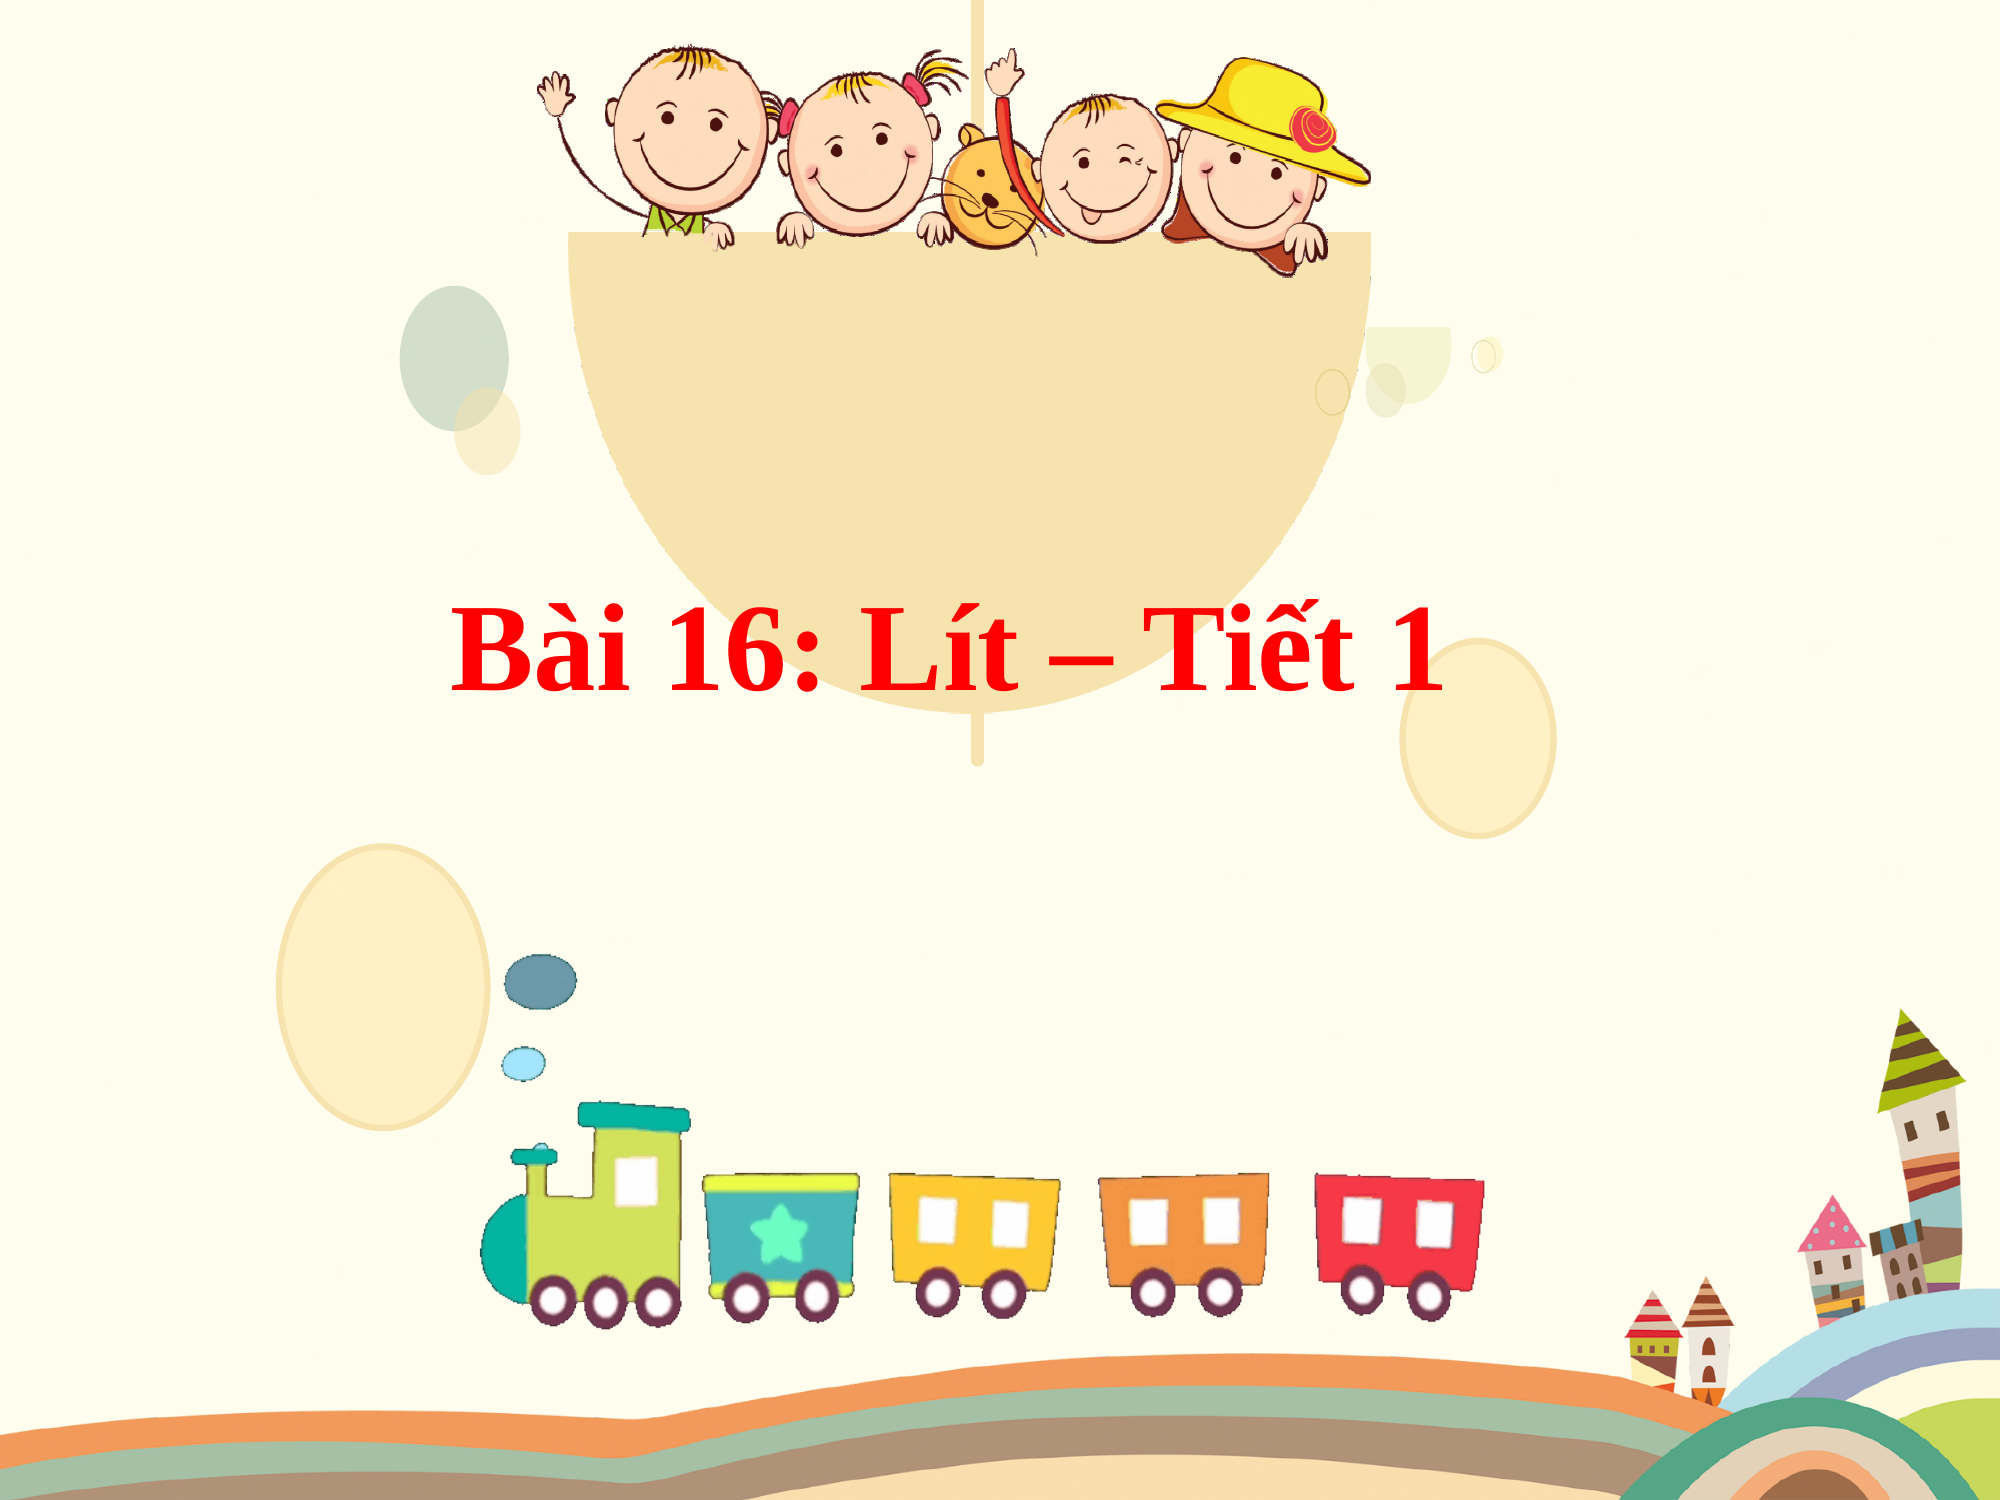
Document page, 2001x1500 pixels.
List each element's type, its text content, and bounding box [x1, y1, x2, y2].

text_box [453, 386, 522, 477]
picture [0, 0, 2000, 1500]
text_box [277, 846, 373, 1129]
text_box Bài 16: Lít – Tiết 1 [337, 560, 537, 720]
text_box [398, 284, 510, 433]
text_box [1401, 720, 1555, 834]
text_box Bài 16: Lít – Tiết 1 [1371, 560, 1563, 720]
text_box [537, 0, 1371, 761]
text_box [275, 851, 351, 1121]
